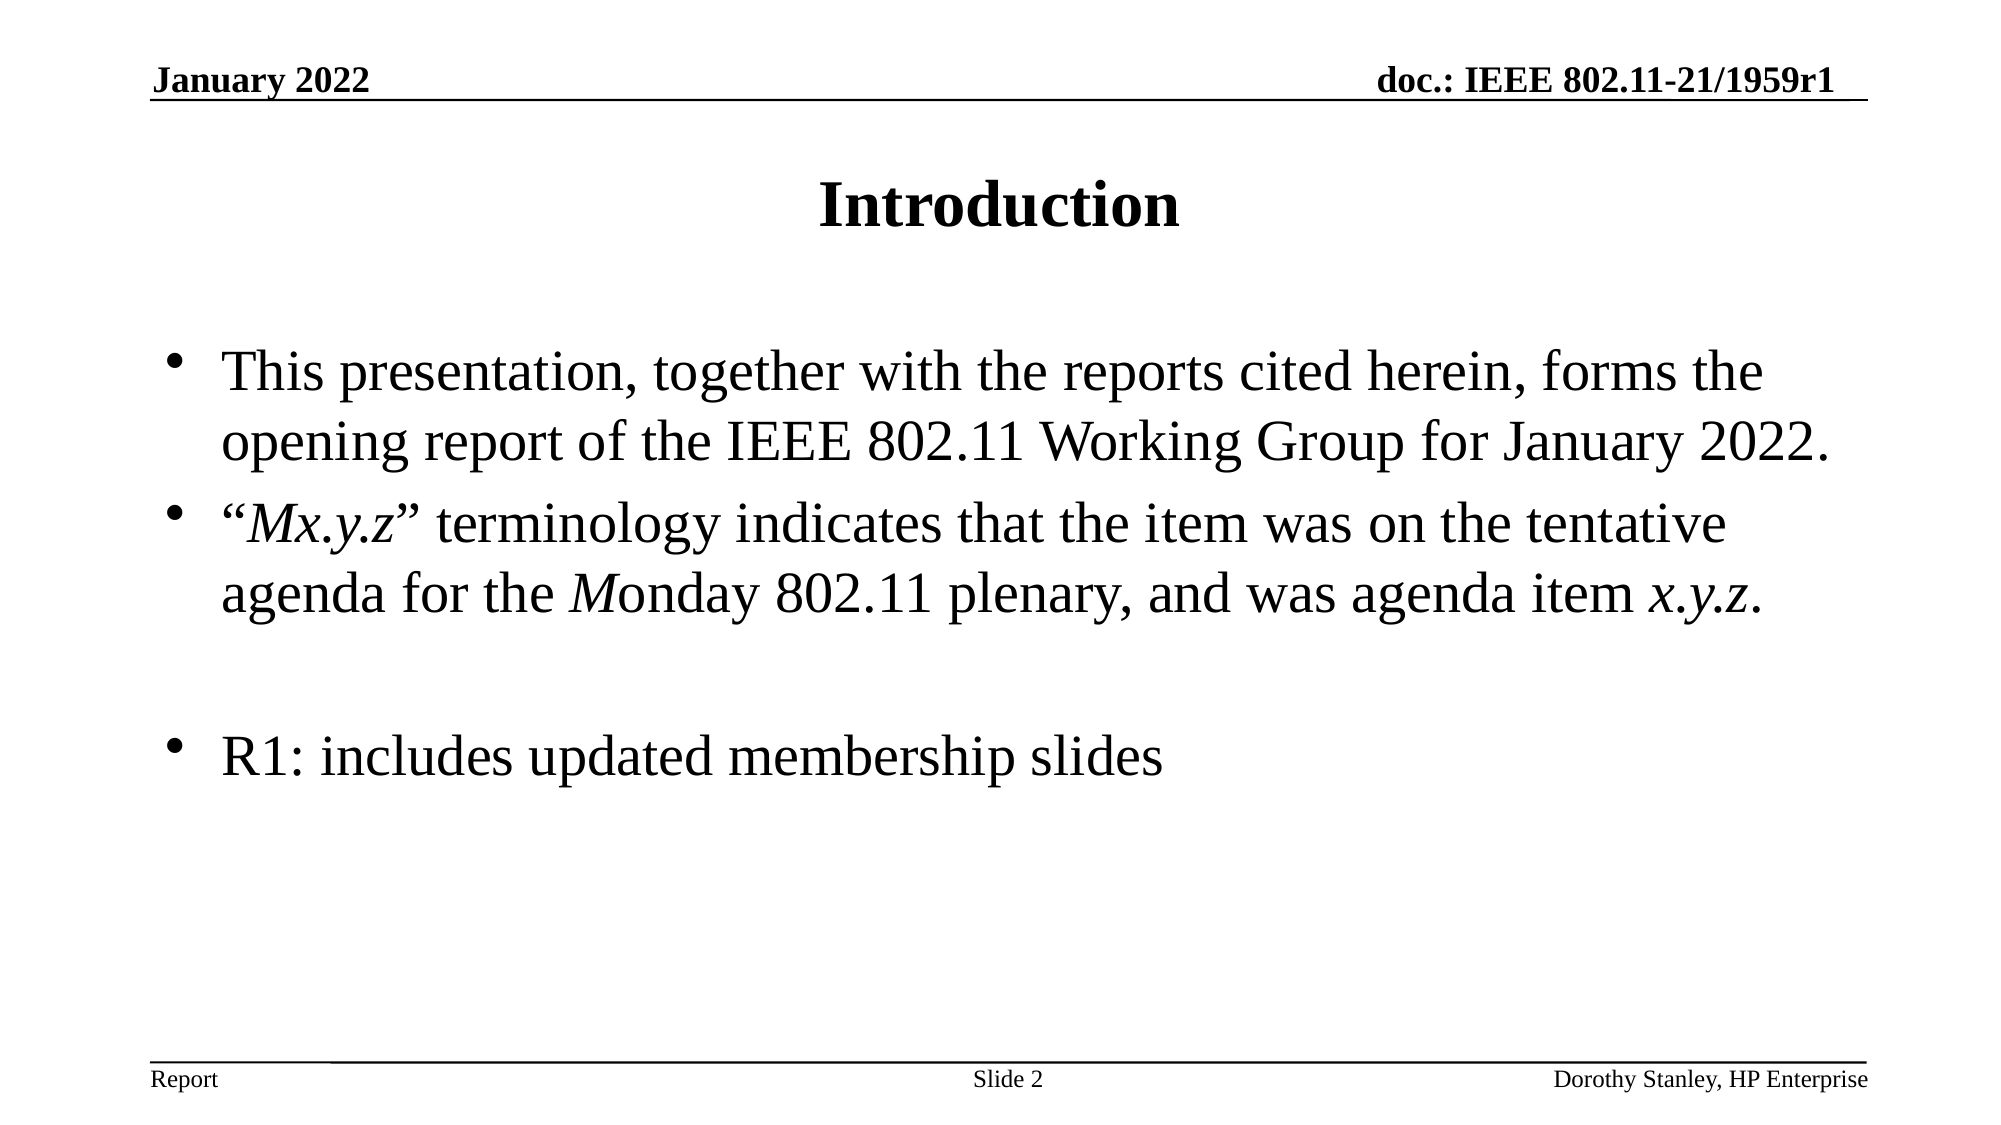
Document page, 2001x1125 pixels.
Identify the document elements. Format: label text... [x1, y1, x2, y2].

slide_number Slide 2 [964, 1061, 1053, 1093]
list This presentation, together with the reports cited herein, forms the opening report of the IEEE 802.11 Working Group for January 2022. “Mx.y.z” terminology indicates that the item was on the tentative agenda for the Monday 802.11 plenary, and was agenda item x.y.z. R1: includes updated membership slides [150, 324, 1850, 1000]
title Introduction [150, 112, 1850, 288]
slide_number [152, 54, 406, 101]
footer Dorothy Stanley, HP Enterprise [1512, 1061, 1869, 1093]
